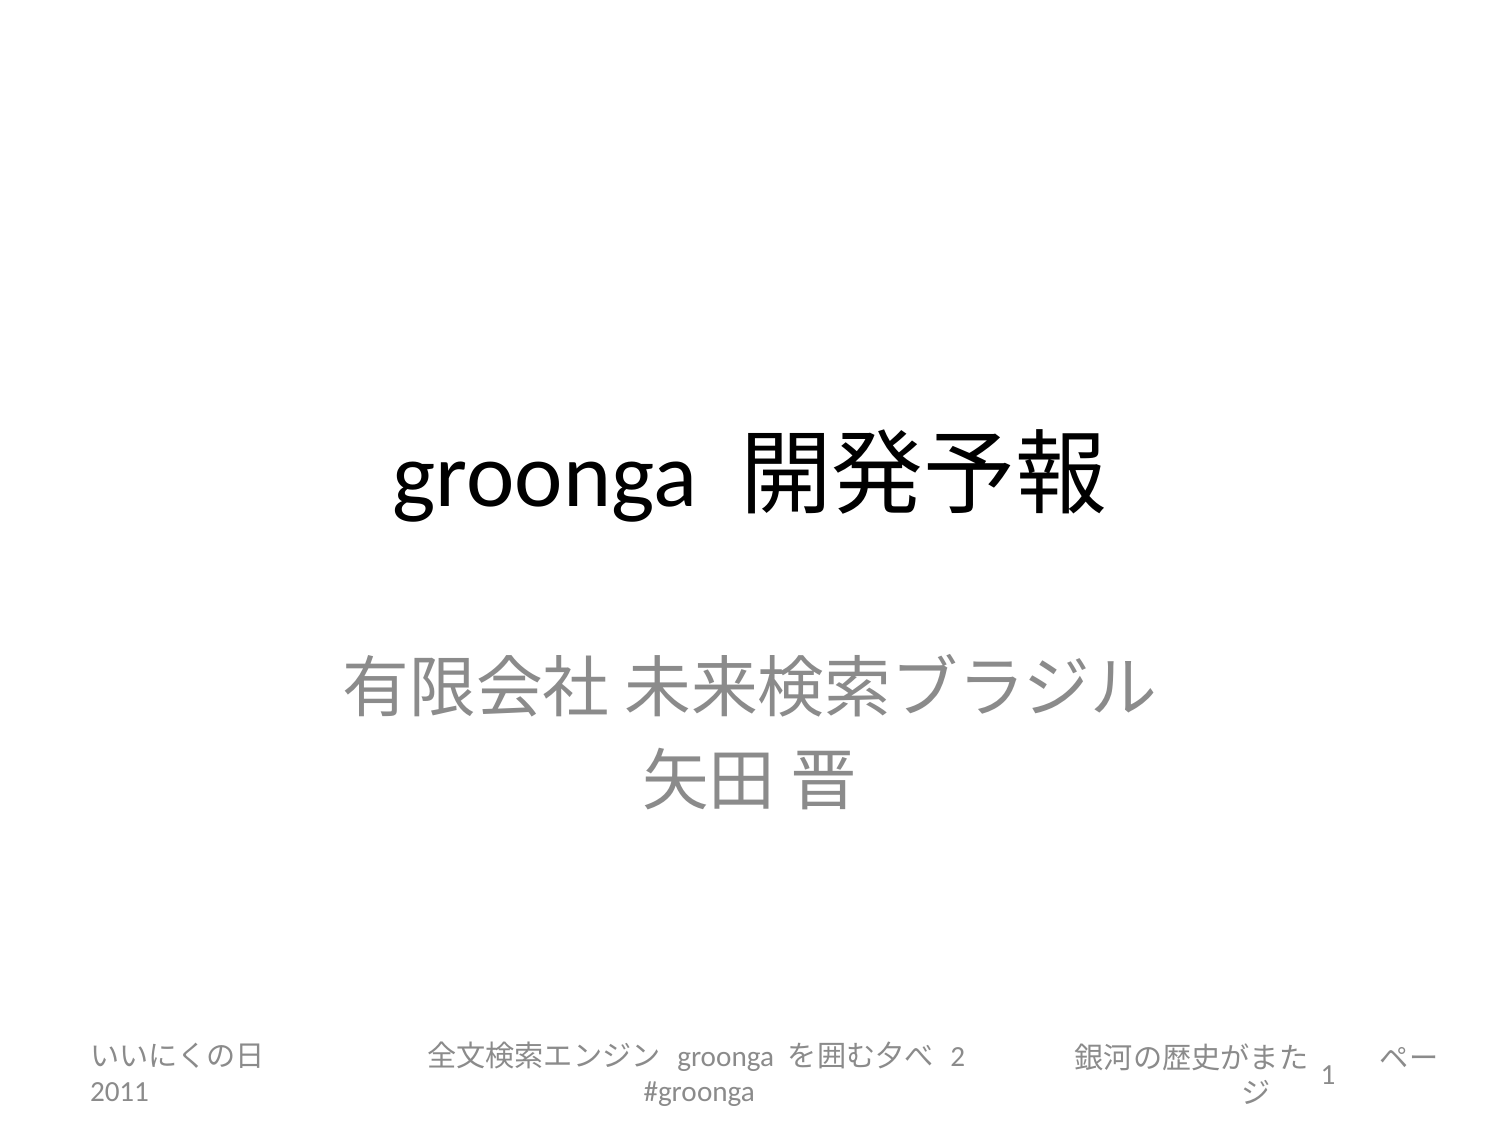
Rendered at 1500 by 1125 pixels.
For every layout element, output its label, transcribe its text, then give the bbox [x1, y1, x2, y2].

footer 全文検索エンジン groonga を囲む夕べ 2 #groonga [368, 1042, 1031, 1103]
title groonga 開発予報 [112, 349, 1388, 591]
subtitle 有限会社 未来検索ブラジル 矢田 晋 [225, 637, 1275, 925]
slide_number 1 [1268, 1042, 1388, 1103]
slide_number いいにくの日 2011 [75, 1042, 349, 1103]
